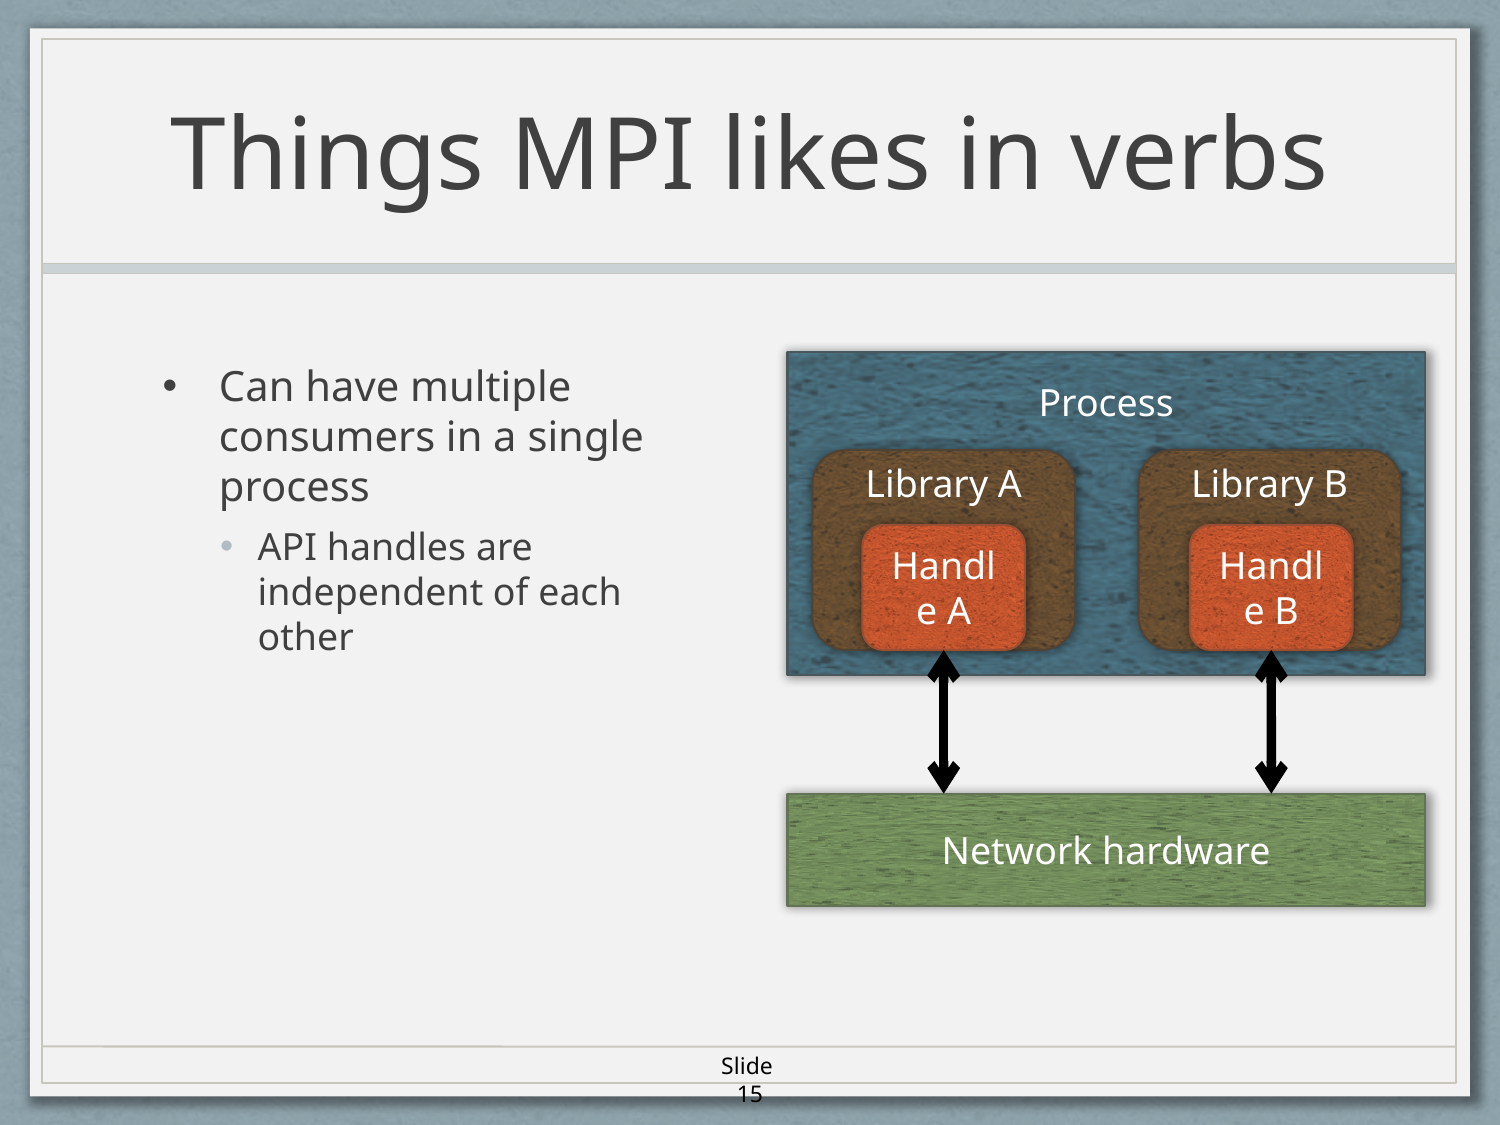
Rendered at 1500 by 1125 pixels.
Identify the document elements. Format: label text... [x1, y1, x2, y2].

text_box Library A [811, 448, 1077, 652]
text_box Library B [1137, 448, 1403, 652]
text_box Process [786, 351, 1426, 676]
title Things MPI likes in verbs [147, 40, 1353, 260]
list Can have multiple consumers in a single process API handles are independent of each other [147, 352, 733, 997]
text_box Network hardware [786, 793, 1426, 907]
text_box Handle A [861, 523, 1026, 652]
text_box Handle B [1188, 523, 1354, 652]
